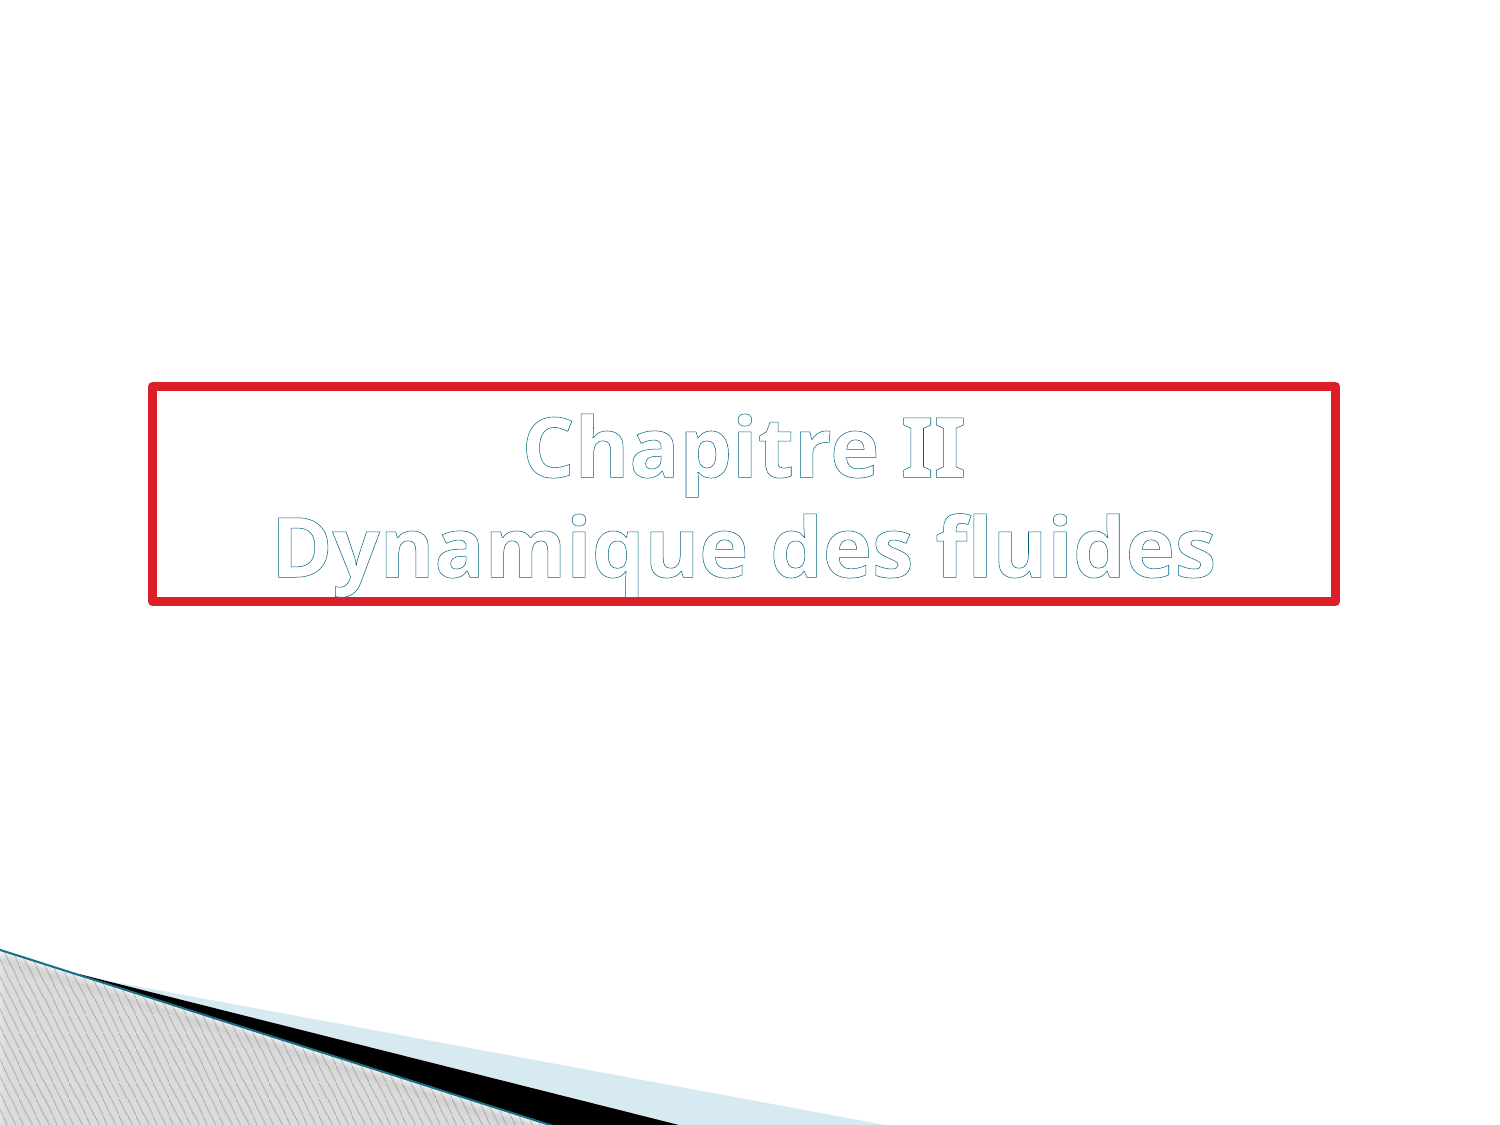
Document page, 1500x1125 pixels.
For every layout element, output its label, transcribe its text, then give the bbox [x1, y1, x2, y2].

text_box Chapitre II Dynamique des fluides [148, 382, 1340, 606]
